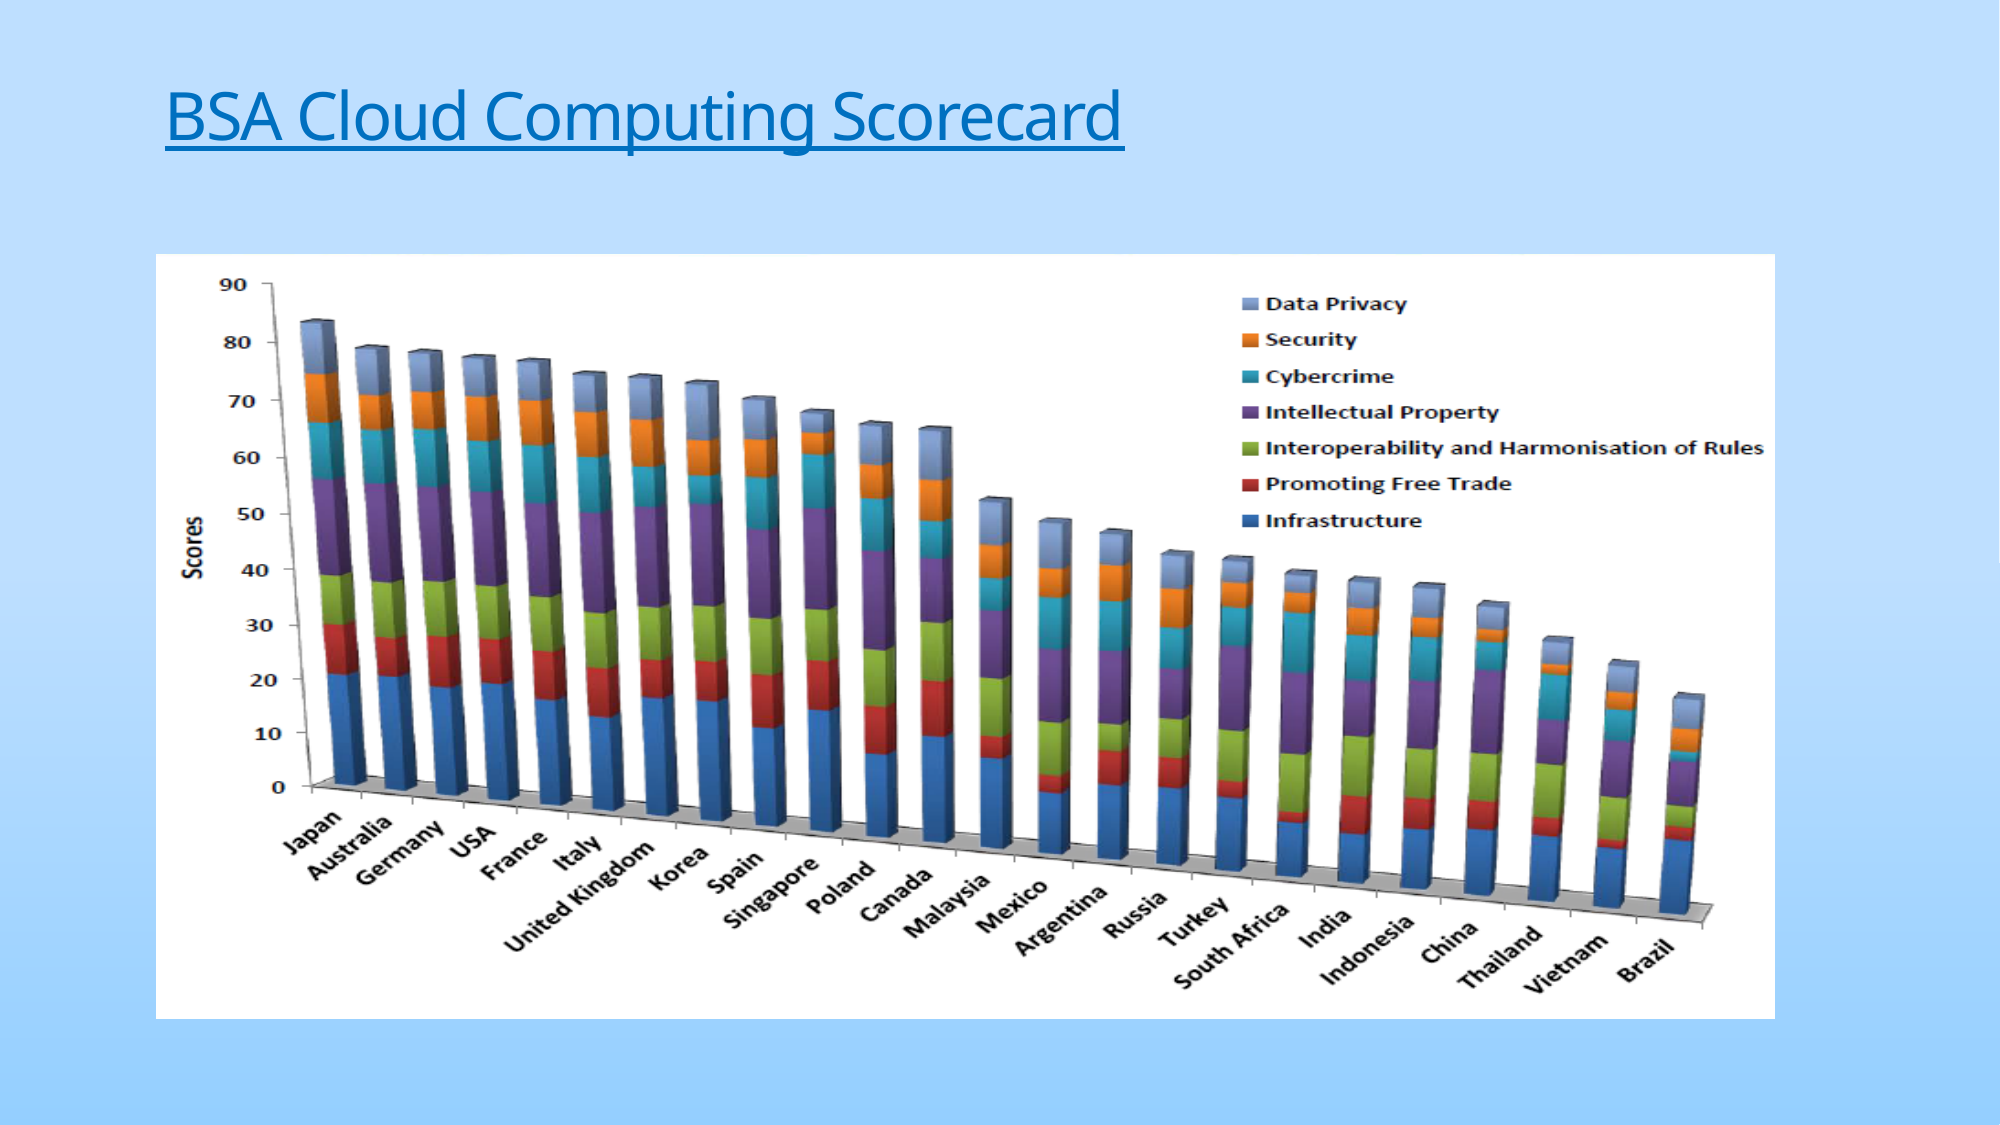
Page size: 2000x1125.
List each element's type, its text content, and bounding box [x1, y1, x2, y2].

picture [156, 254, 1776, 1020]
title BSA Cloud Computing Scorecard [164, 32, 1869, 165]
